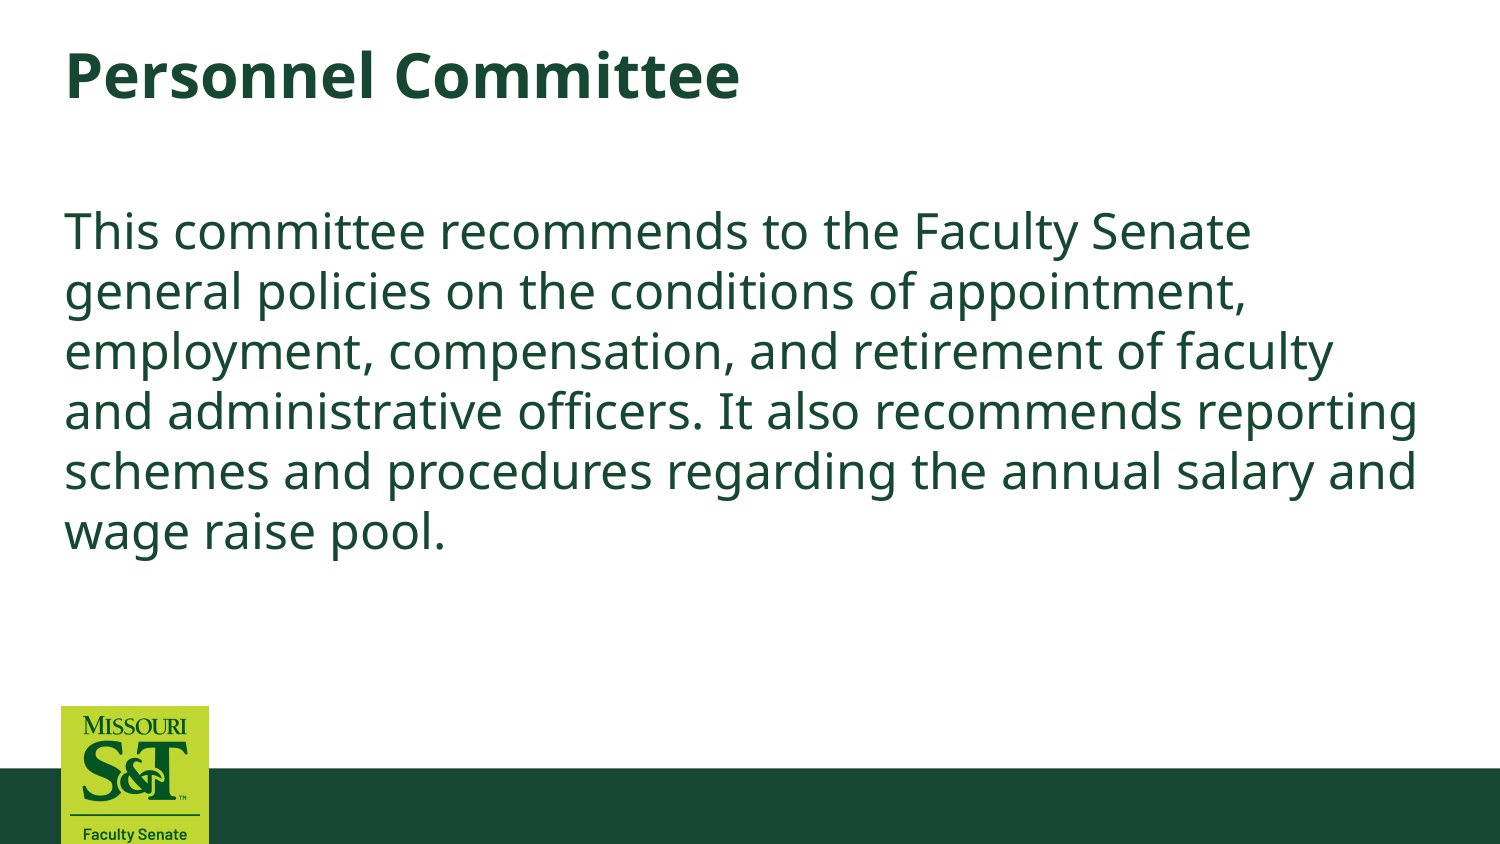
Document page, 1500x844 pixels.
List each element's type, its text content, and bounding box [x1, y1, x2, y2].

title Personnel Committee [64, 45, 1436, 111]
list This committee recommends to the Faculty Senate general policies on the conditions of appointment, employment, compensation, and retirement of faculty and administrative officers. It also recommends reporting schemes and procedures regarding the annual salary and wage raise pool. [64, 200, 1436, 708]
